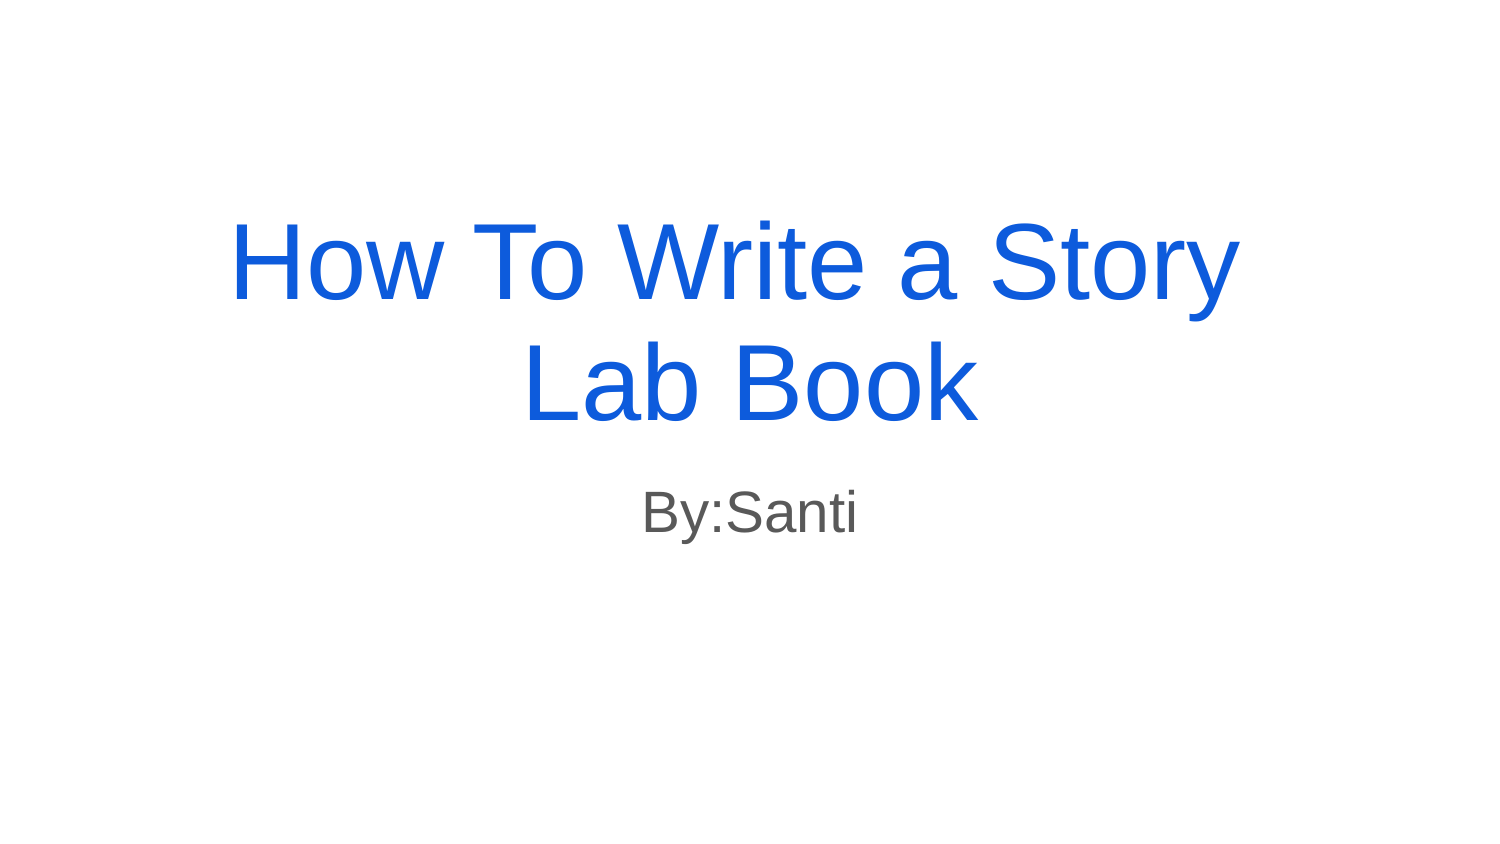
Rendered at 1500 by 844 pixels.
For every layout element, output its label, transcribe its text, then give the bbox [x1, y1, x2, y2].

title How To Write a Story Lab Book [51, 122, 1449, 459]
subtitle By:Santi [51, 464, 1449, 595]
